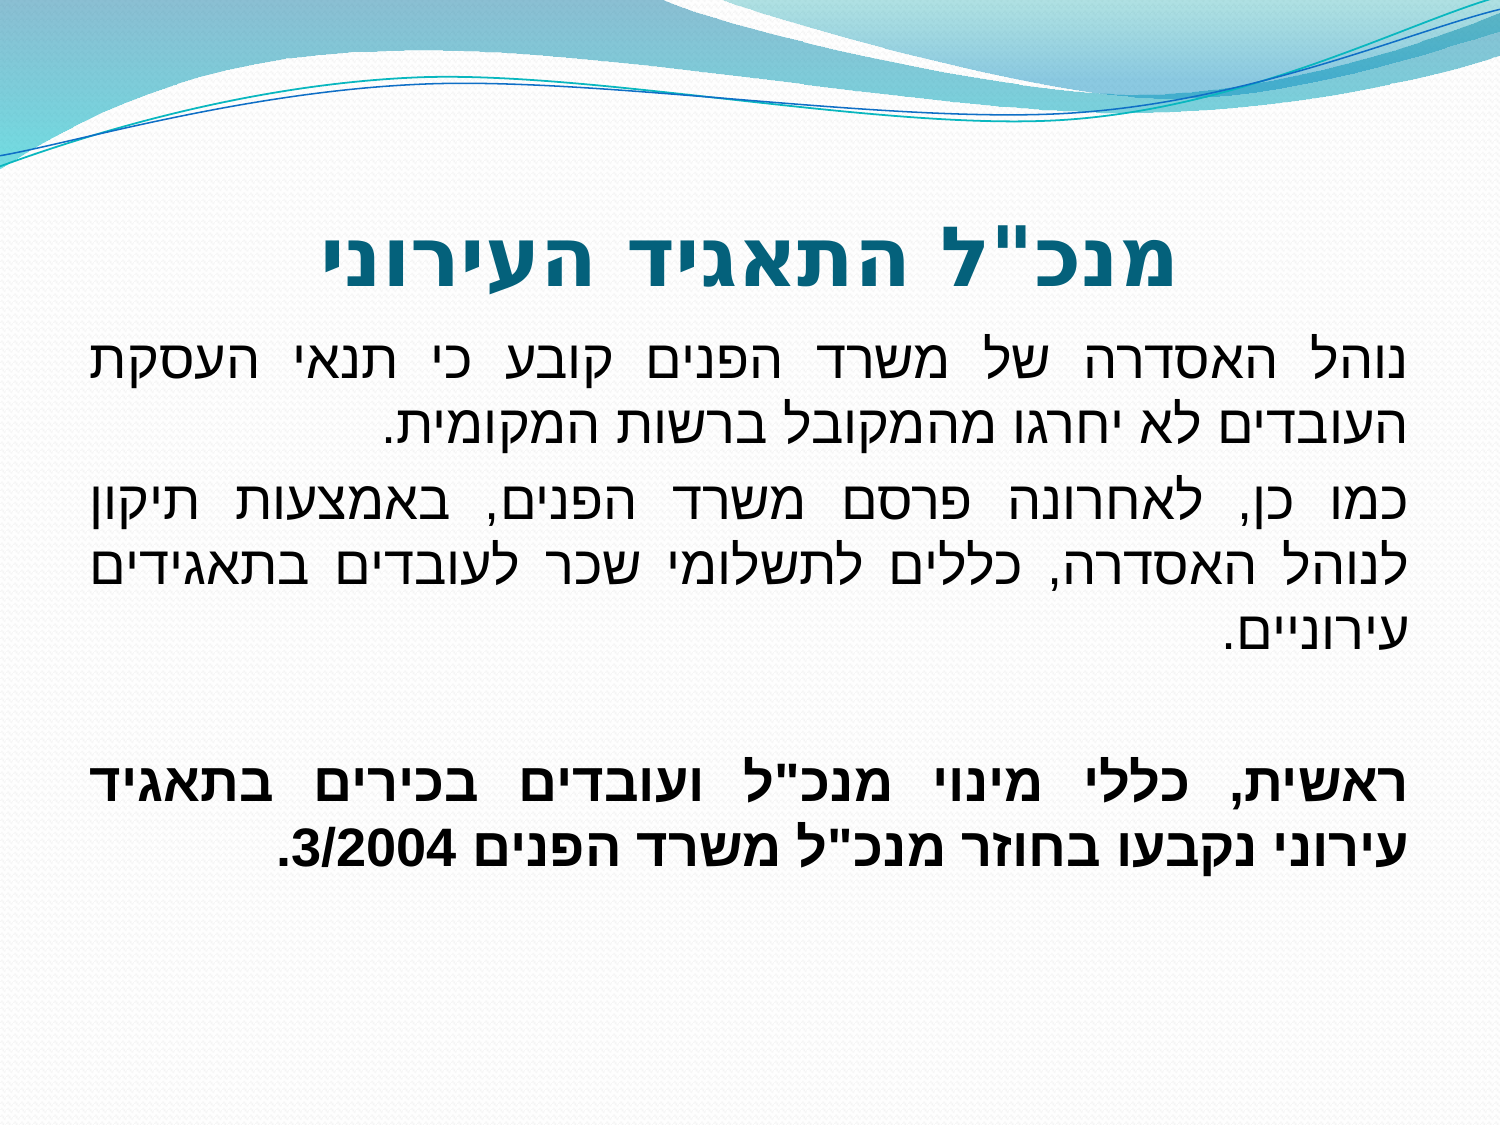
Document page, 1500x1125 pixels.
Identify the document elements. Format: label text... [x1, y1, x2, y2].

list נוהל האסדרה של משרד הפנים קובע כי תנאי העסקת העובדים לא יחרגו מהמקובל ברשות המקומית. כמו כן, לאחרונה פרסם משרד הפנים, באמצעות תיקון לנוהל האסדרה, כללים לתשלומי שכר לעובדים בתאגידים עירוניים. ראשית, כללי מינוי מנכ"ל ועובדים בכירים בתאגיד עירוני נקבעו בחוזר מנכ"ל משרד הפנים 3/2004. [75, 317, 1425, 1038]
title מנכ"ל התאגיד העירוני [75, 115, 1425, 303]
